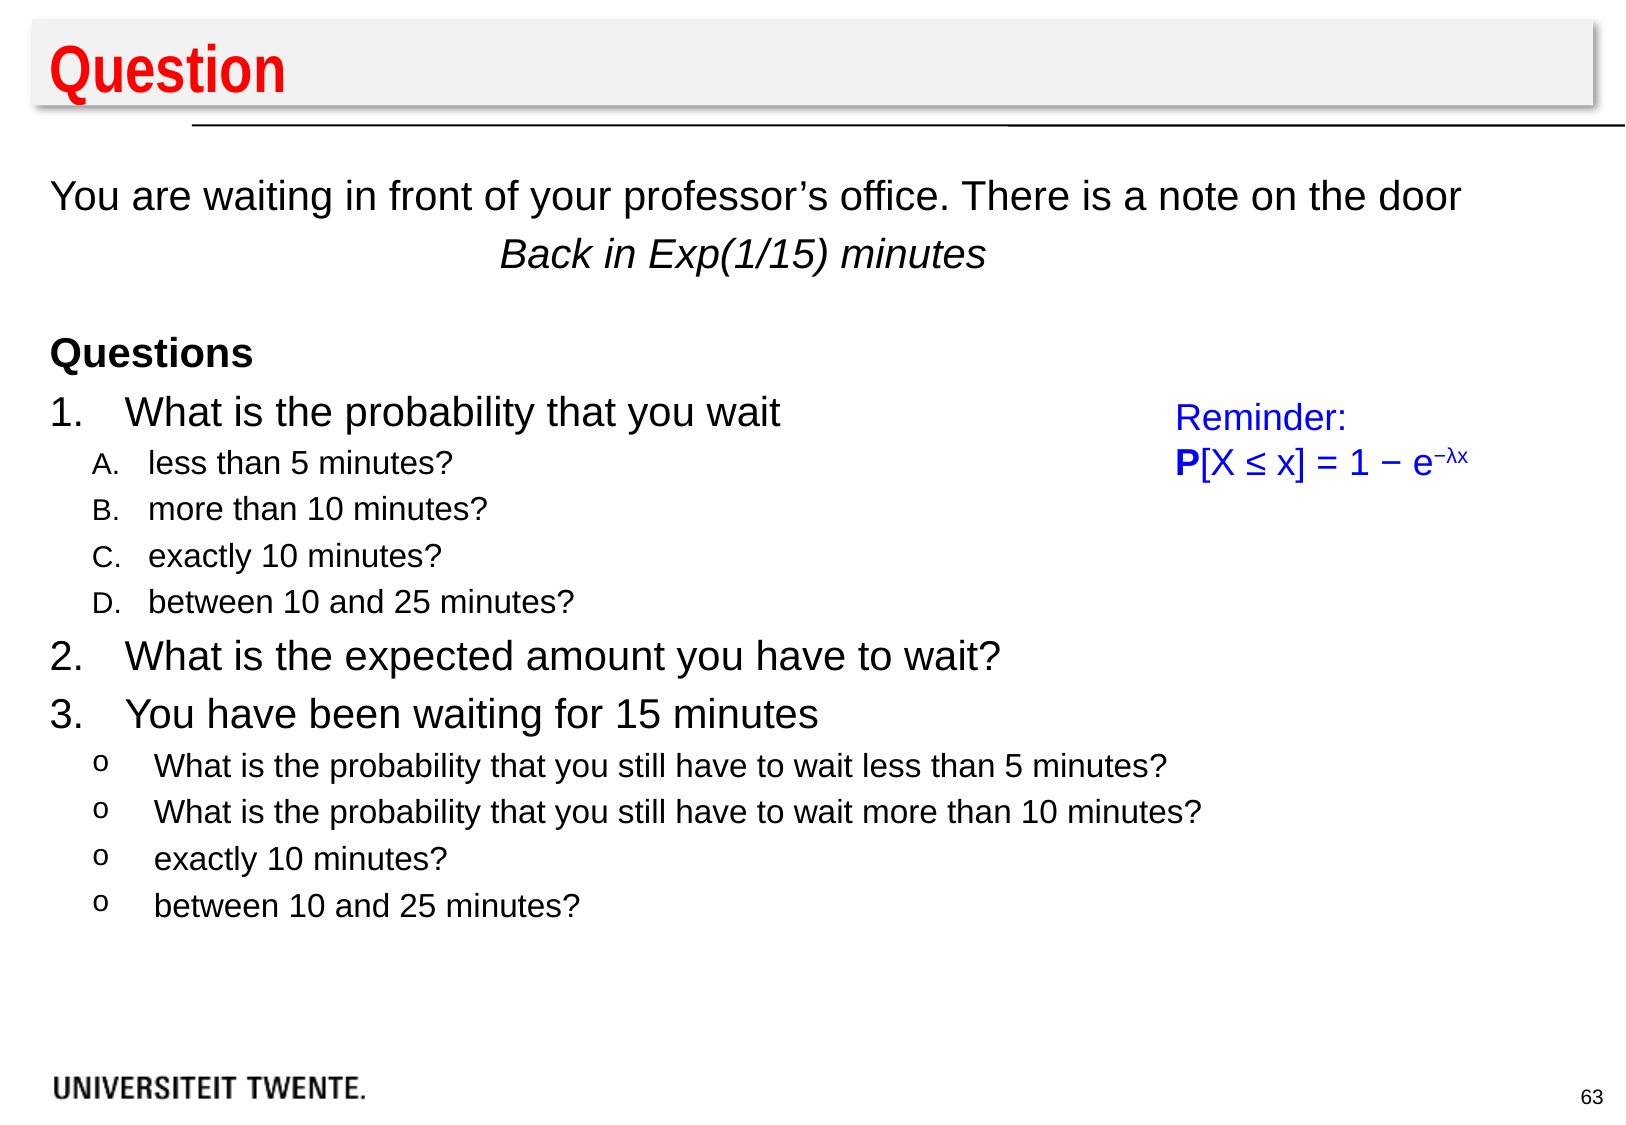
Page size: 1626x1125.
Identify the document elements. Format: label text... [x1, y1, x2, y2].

text_box Reminder: P[X ≤ x] = 1 − e−λx [1160, 385, 1484, 490]
list You are waiting in front of your professor’s office. There is a note on the door Back in Exp(1/15) minutes Questions What is the probability that you wait less than 5 minutes? more than 10 minutes? exactly 10 minutes? between 10 and 25 minutes? What is the expected amount you have to wait? You have been waiting for 15 minutes What is the probability that you still have to wait less than 5 minutes? What is the probability that you still have to wait more than 10 minutes? exactly 10 minutes? between 10 and 25 minutes? [31, 160, 1593, 1071]
picture [31, 1071, 387, 1121]
slide_number 63 [1490, 1070, 1604, 1125]
title Question [31, 19, 1594, 106]
